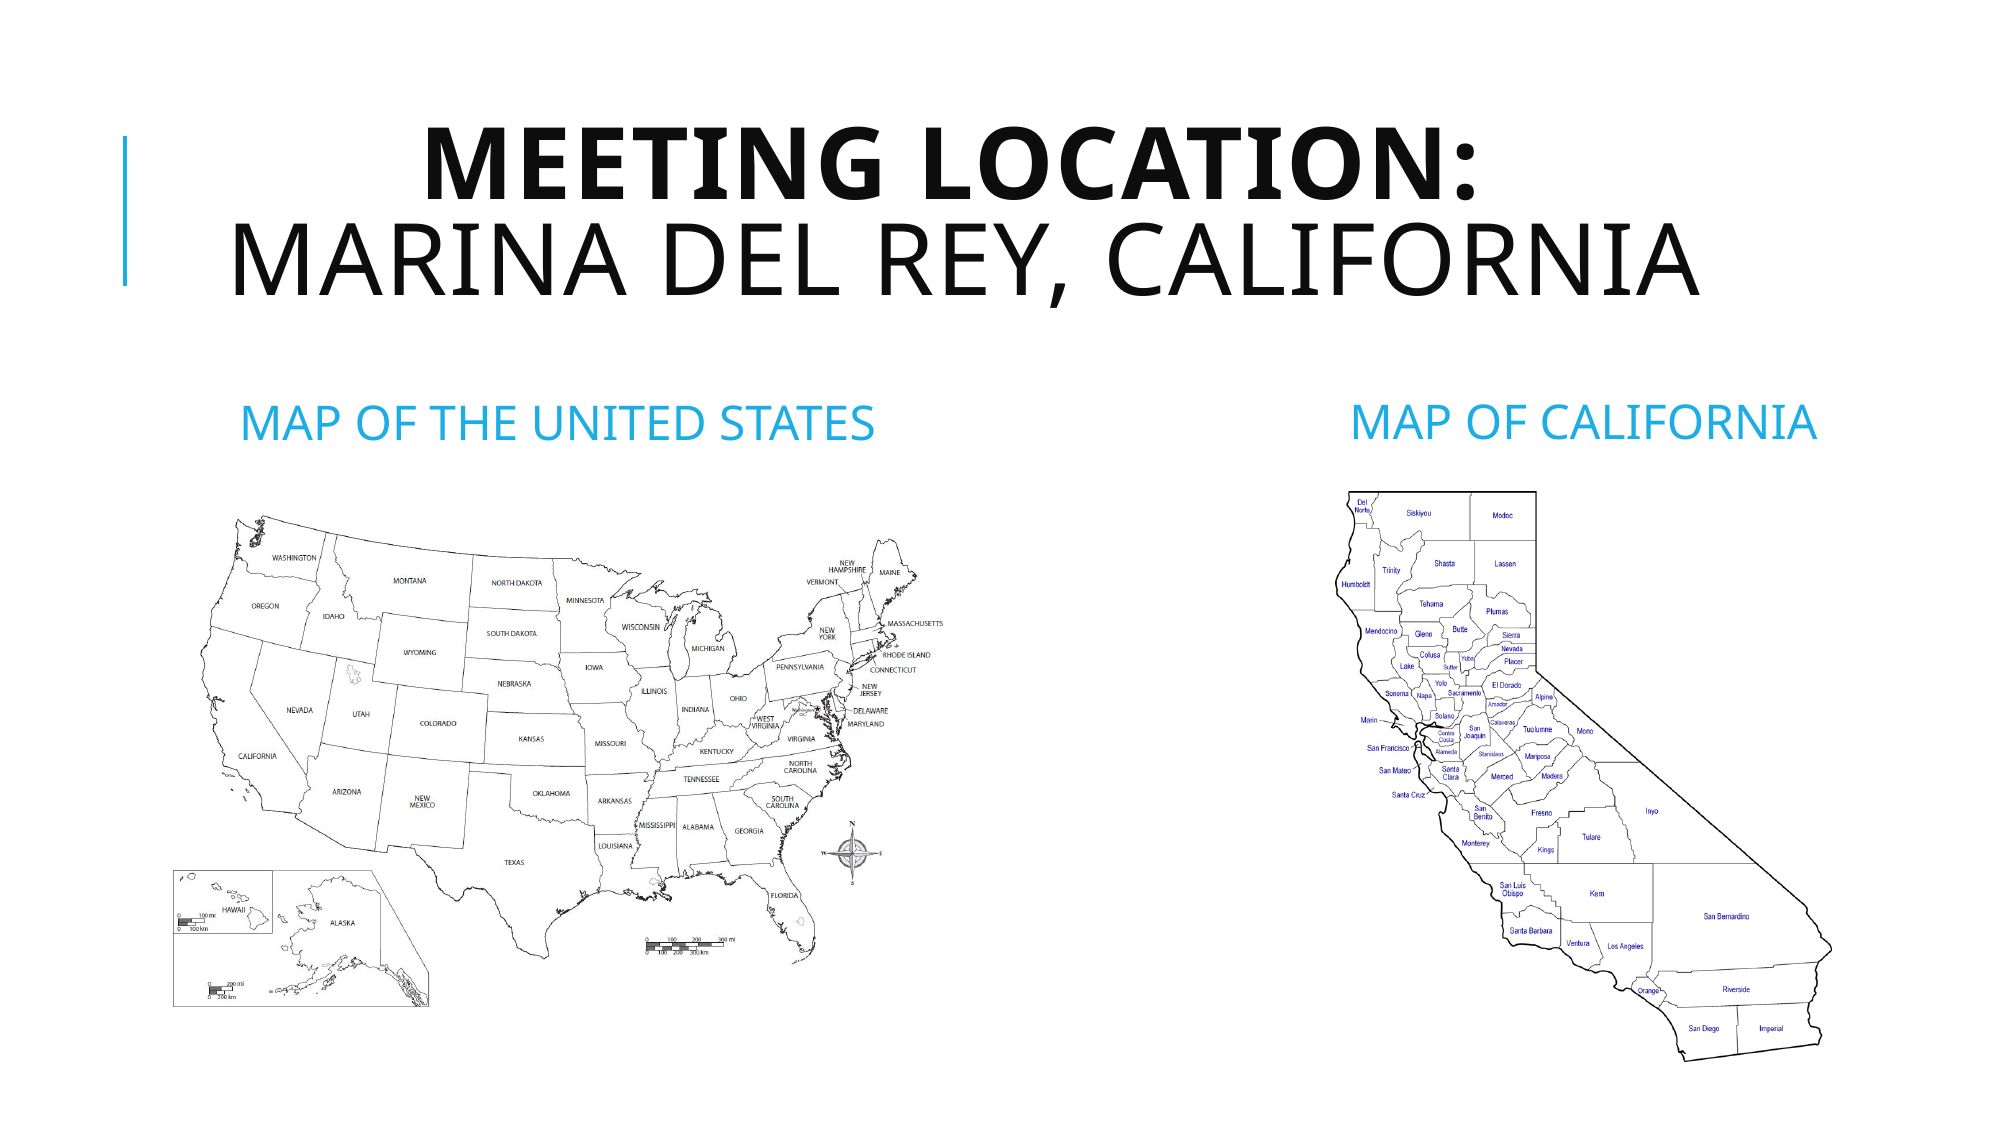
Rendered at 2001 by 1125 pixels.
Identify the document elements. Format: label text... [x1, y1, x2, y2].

picture [1335, 491, 1833, 1062]
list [167, 510, 949, 1011]
title Meeting location: marina del rey, california [168, 96, 1763, 342]
list MAP OF CALIFORNIA [1193, 356, 1974, 492]
list MAP OF THE UNITED STATES [168, 357, 948, 493]
